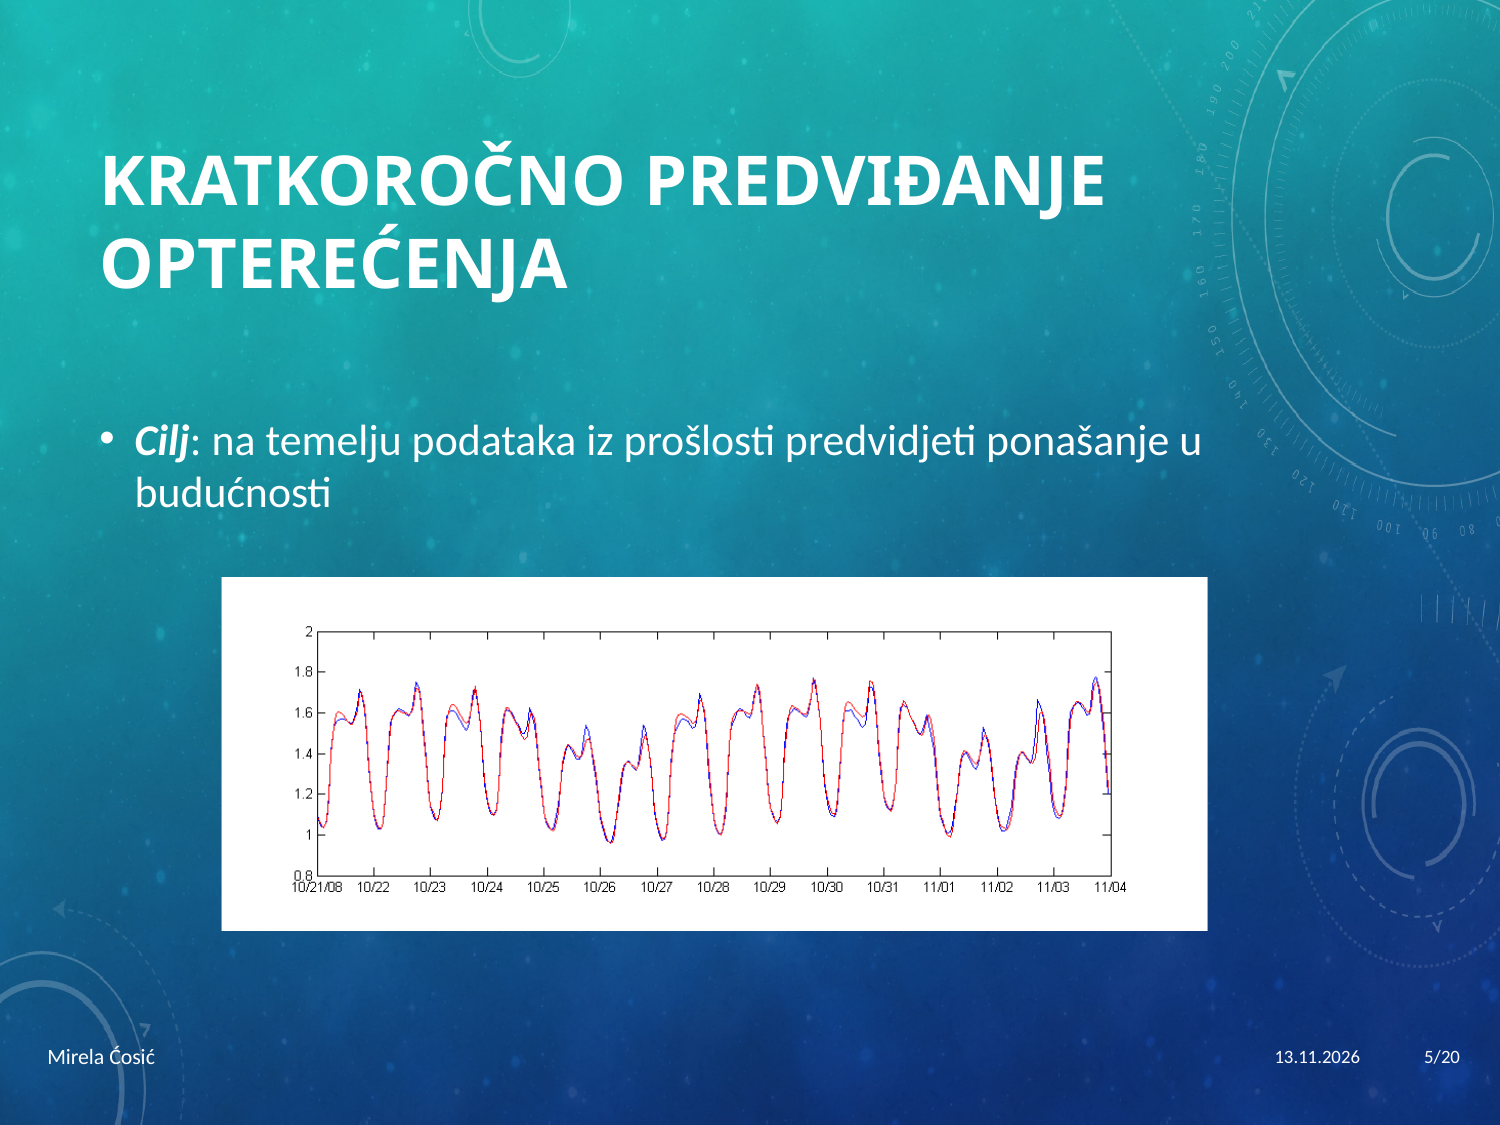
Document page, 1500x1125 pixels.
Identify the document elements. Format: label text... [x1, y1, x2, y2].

list Cilj: na temelju podataka iz prošlosti predvidjeti ponašanje u budućnosti [84, 404, 1345, 569]
footer Mirela Ćosić [32, 1025, 996, 1087]
title Kratkoročno predviđanje opterećenja [84, 99, 1331, 339]
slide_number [1178, 1025, 1376, 1087]
slide_number 5/20 [1395, 1025, 1475, 1087]
picture [0, 0, 1500, 1125]
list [221, 577, 1208, 931]
